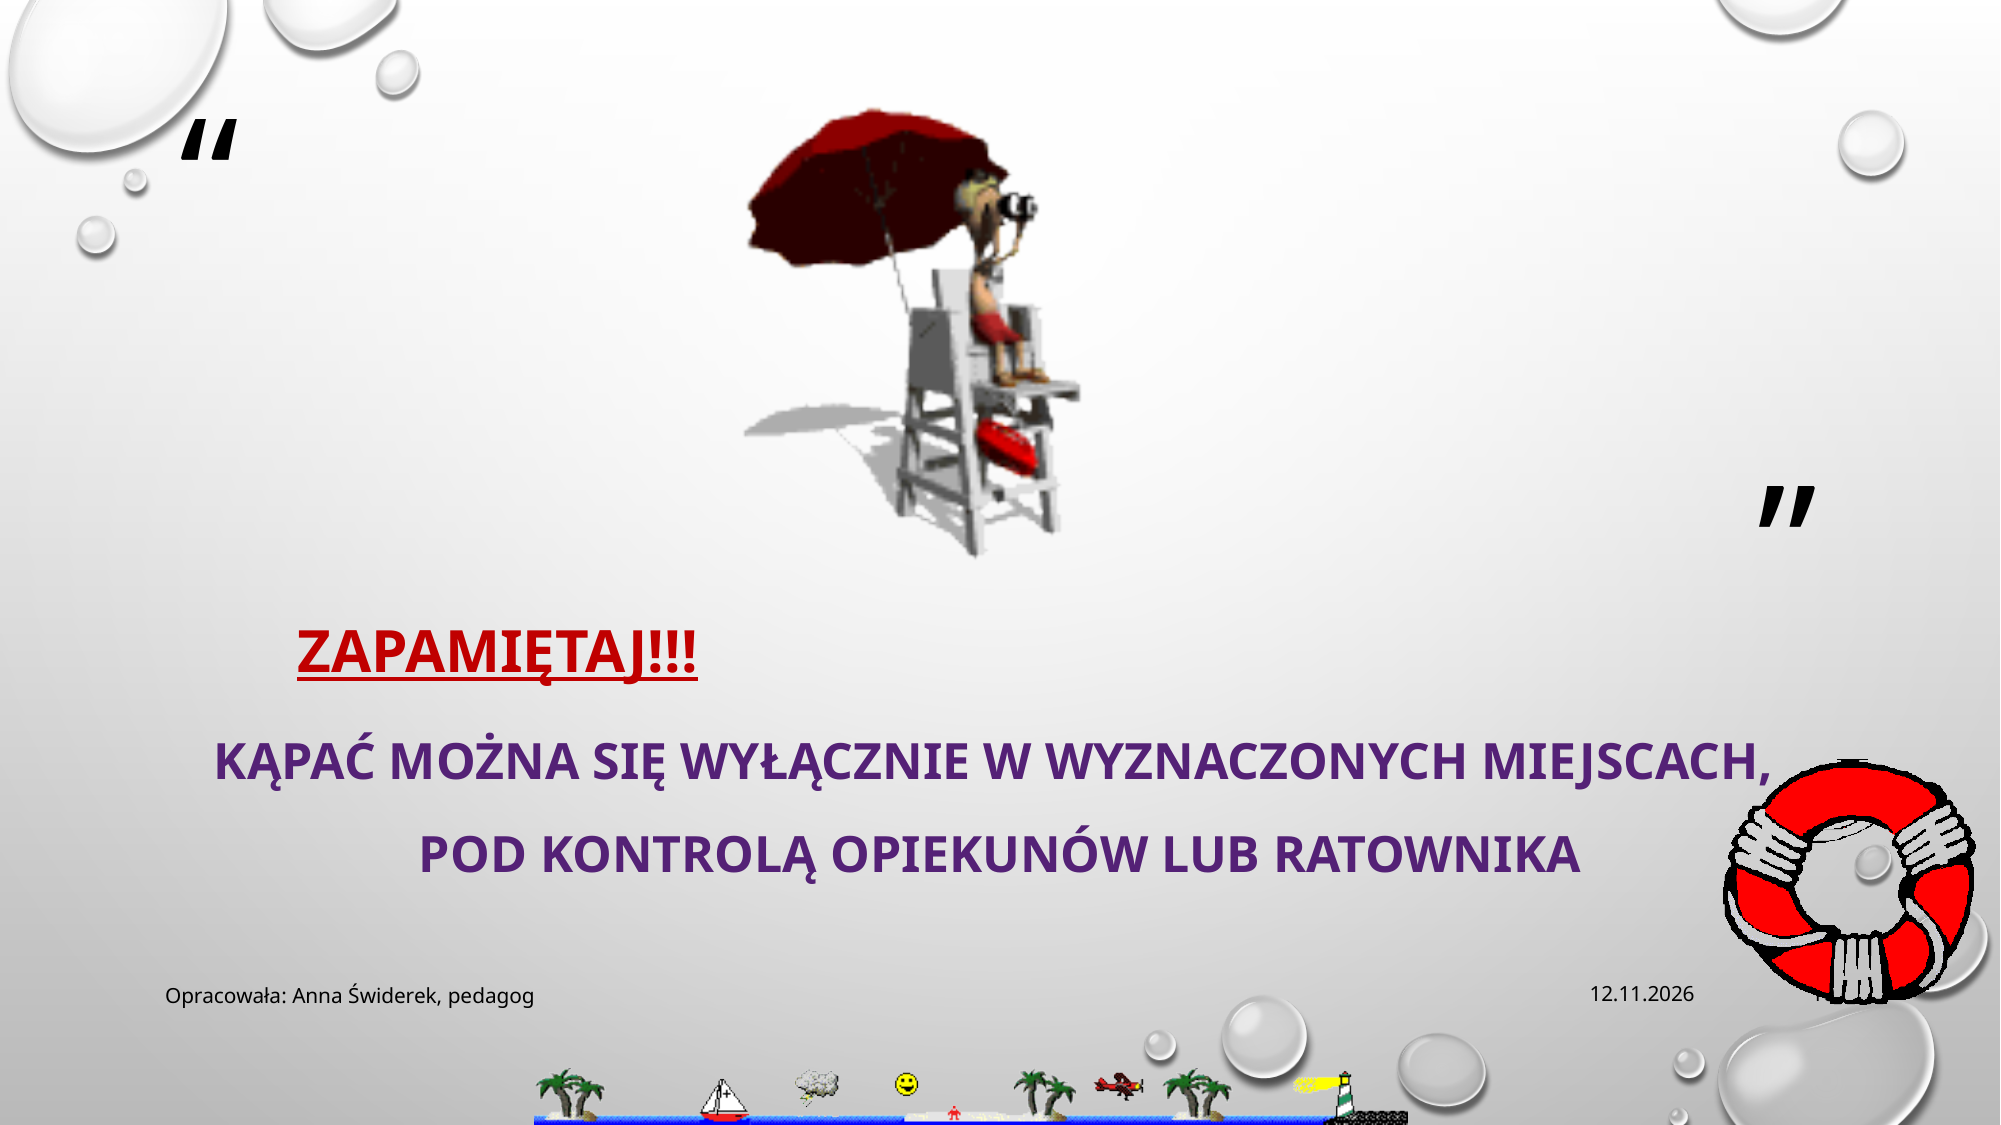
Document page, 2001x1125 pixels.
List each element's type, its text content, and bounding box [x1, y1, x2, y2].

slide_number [1259, 965, 1710, 1025]
picture [0, 0, 2000, 1125]
slide_number 10 [1724, 1019, 1850, 1025]
footer Opracowała: Anna Świderek, pedagog [150, 965, 1245, 1025]
list Zapamiętaj!!! [282, 592, 1718, 690]
list Kąpać można się wyłącznie w wyznaczonych miejscach, pod kontrolą opiekunów lub ratownika [150, 717, 1850, 951]
